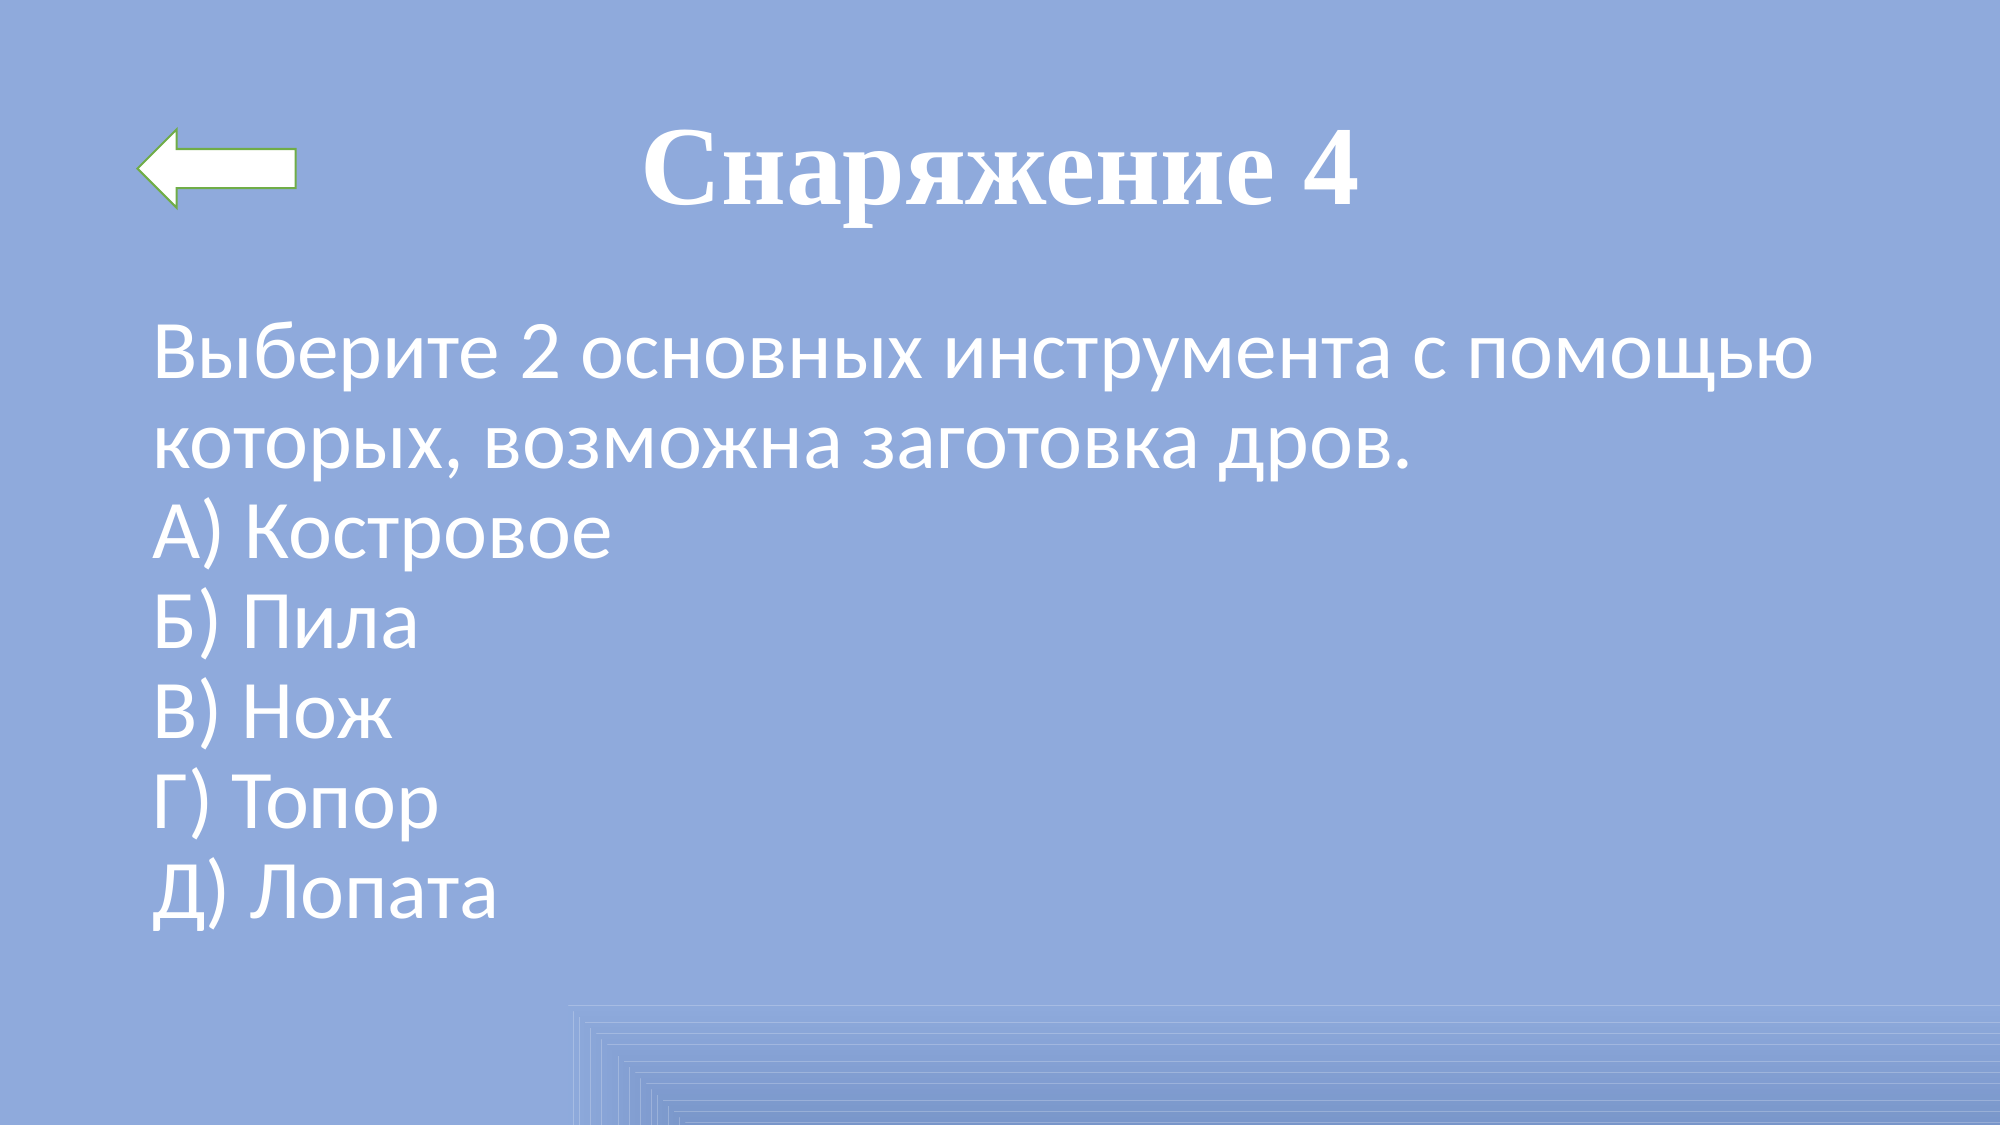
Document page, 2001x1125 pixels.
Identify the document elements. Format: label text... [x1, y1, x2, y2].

list Выберите 2 основных инструмента с помощью которых, возможна заготовка дров. А) Костровое Б) Пила В) Нож Г) Топор Д) Лопата [137, 299, 1863, 1014]
text_box [136, 126, 297, 211]
title Снаряжение 4 [137, 59, 1863, 278]
